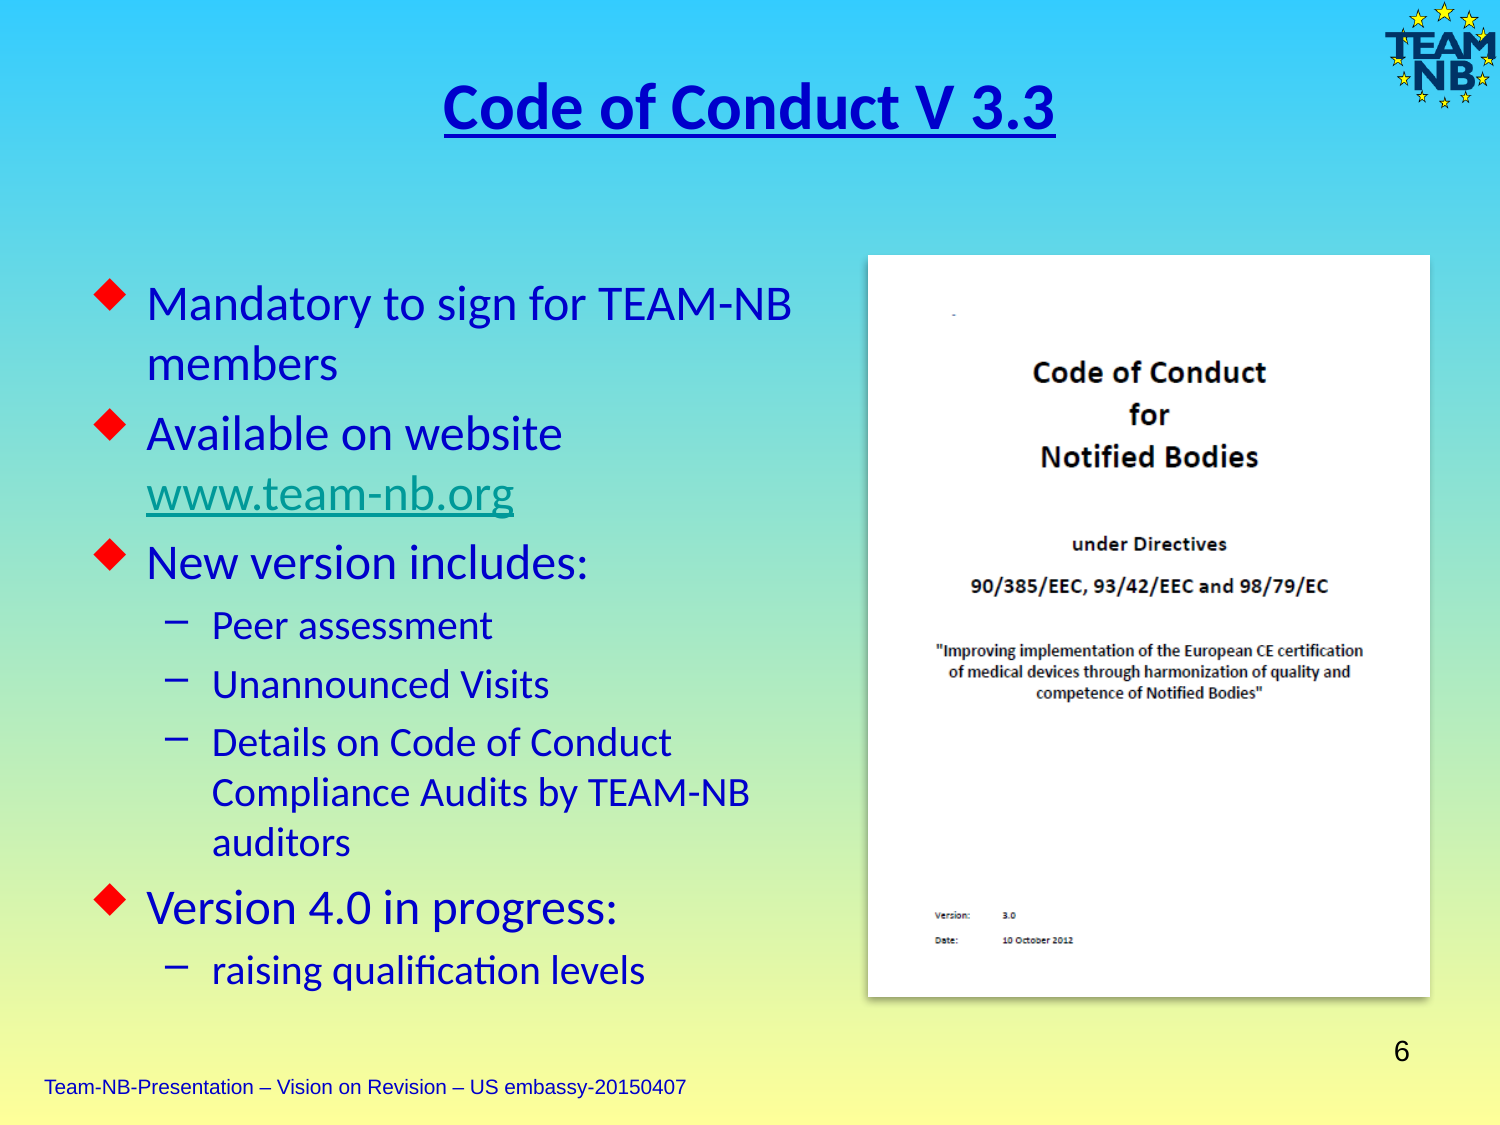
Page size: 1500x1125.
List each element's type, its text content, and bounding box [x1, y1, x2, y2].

picture [1384, 0, 1500, 112]
text_box Code of Conduct V 3.3 [74, 45, 1425, 161]
slide_number 6 [1074, 1024, 1426, 1103]
picture [867, 255, 1430, 997]
list Mandatory to sign for TEAM-NB members Available on website www.team-nb.org New version includes: Peer assessment Unannounced Visits Details on Code of Conduct Compliance Audits by TEAM-NB auditors Version 4.0 in progress: raising qualification levels [74, 262, 833, 1006]
text_box Team-NB-Presentation – Vision on Revision – US embassy-20150407 [29, 1066, 739, 1113]
